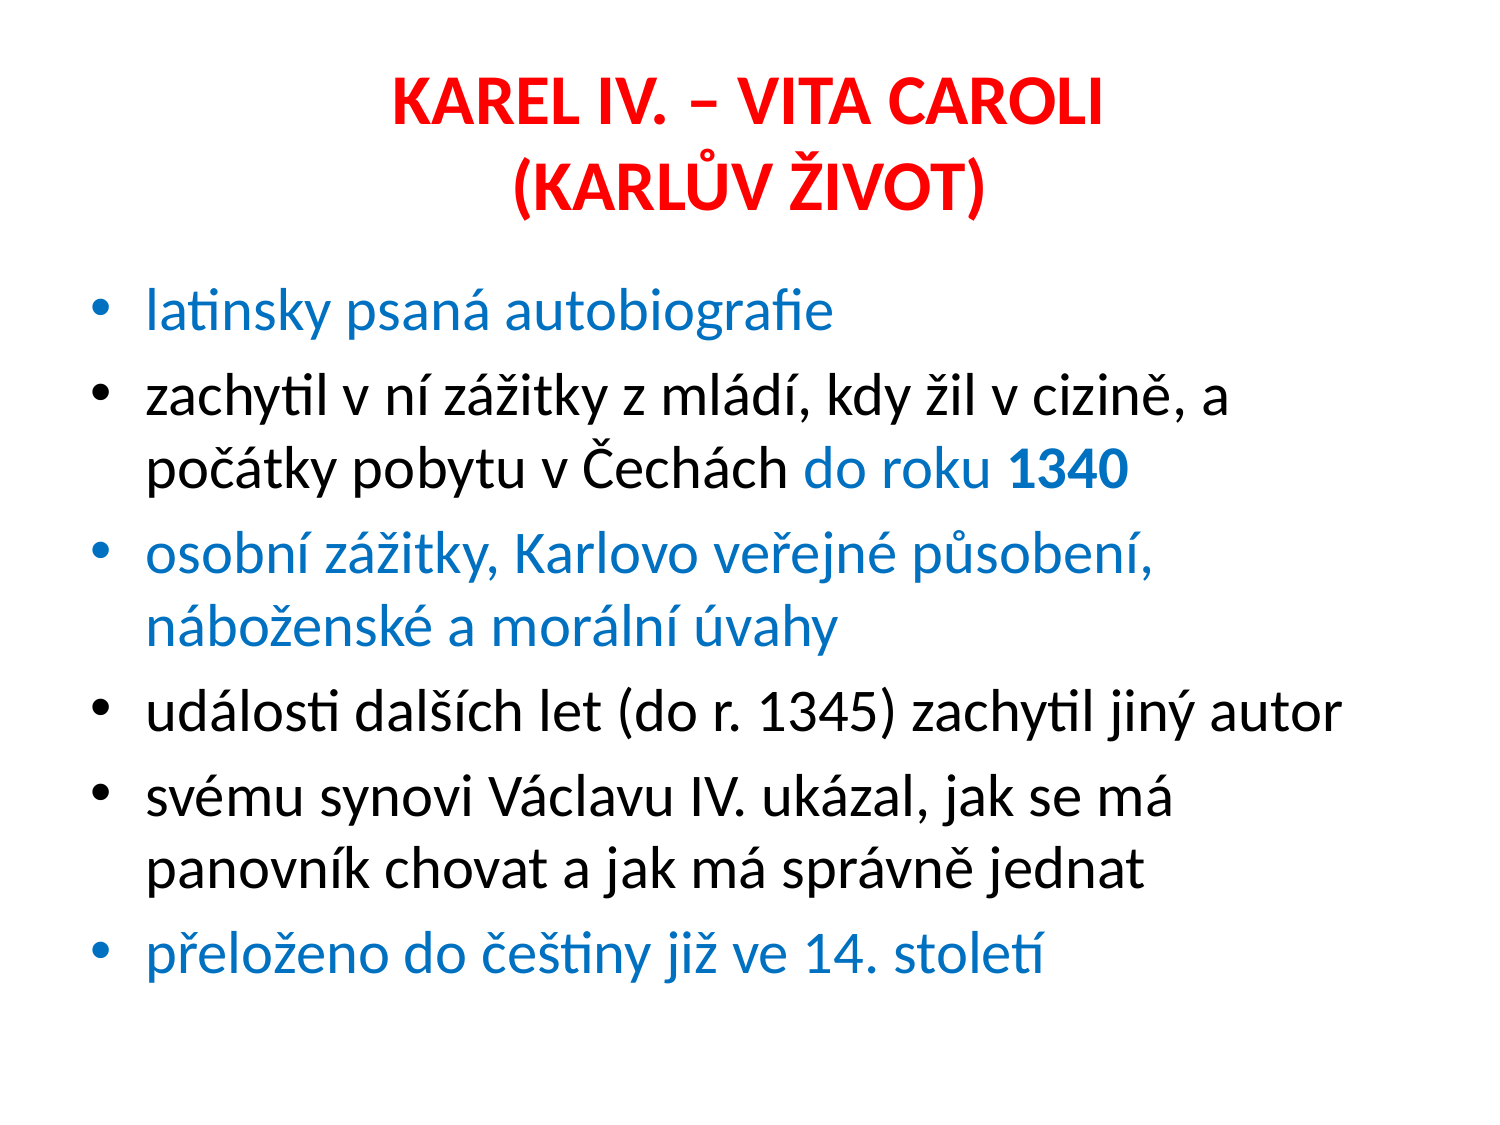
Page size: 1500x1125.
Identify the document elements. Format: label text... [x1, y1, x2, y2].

title KAREL IV. – VITA CAROLI (KARLŮV ŽIVOT) [75, 45, 1425, 233]
list latinsky psaná autobiografie zachytil v ní zážitky z mládí, kdy žil v cizině, a počátky pobytu v Čechách do roku 1340 osobní zážitky, Karlovo veřejné působení, náboženské a morální úvahy události dalších let (do r. 1345) zachytil jiný autor svému synovi Václavu IV. ukázal, jak se má panovník chovat a jak má správně jednat přeloženo do češtiny již ve 14. století [75, 262, 1425, 1005]
